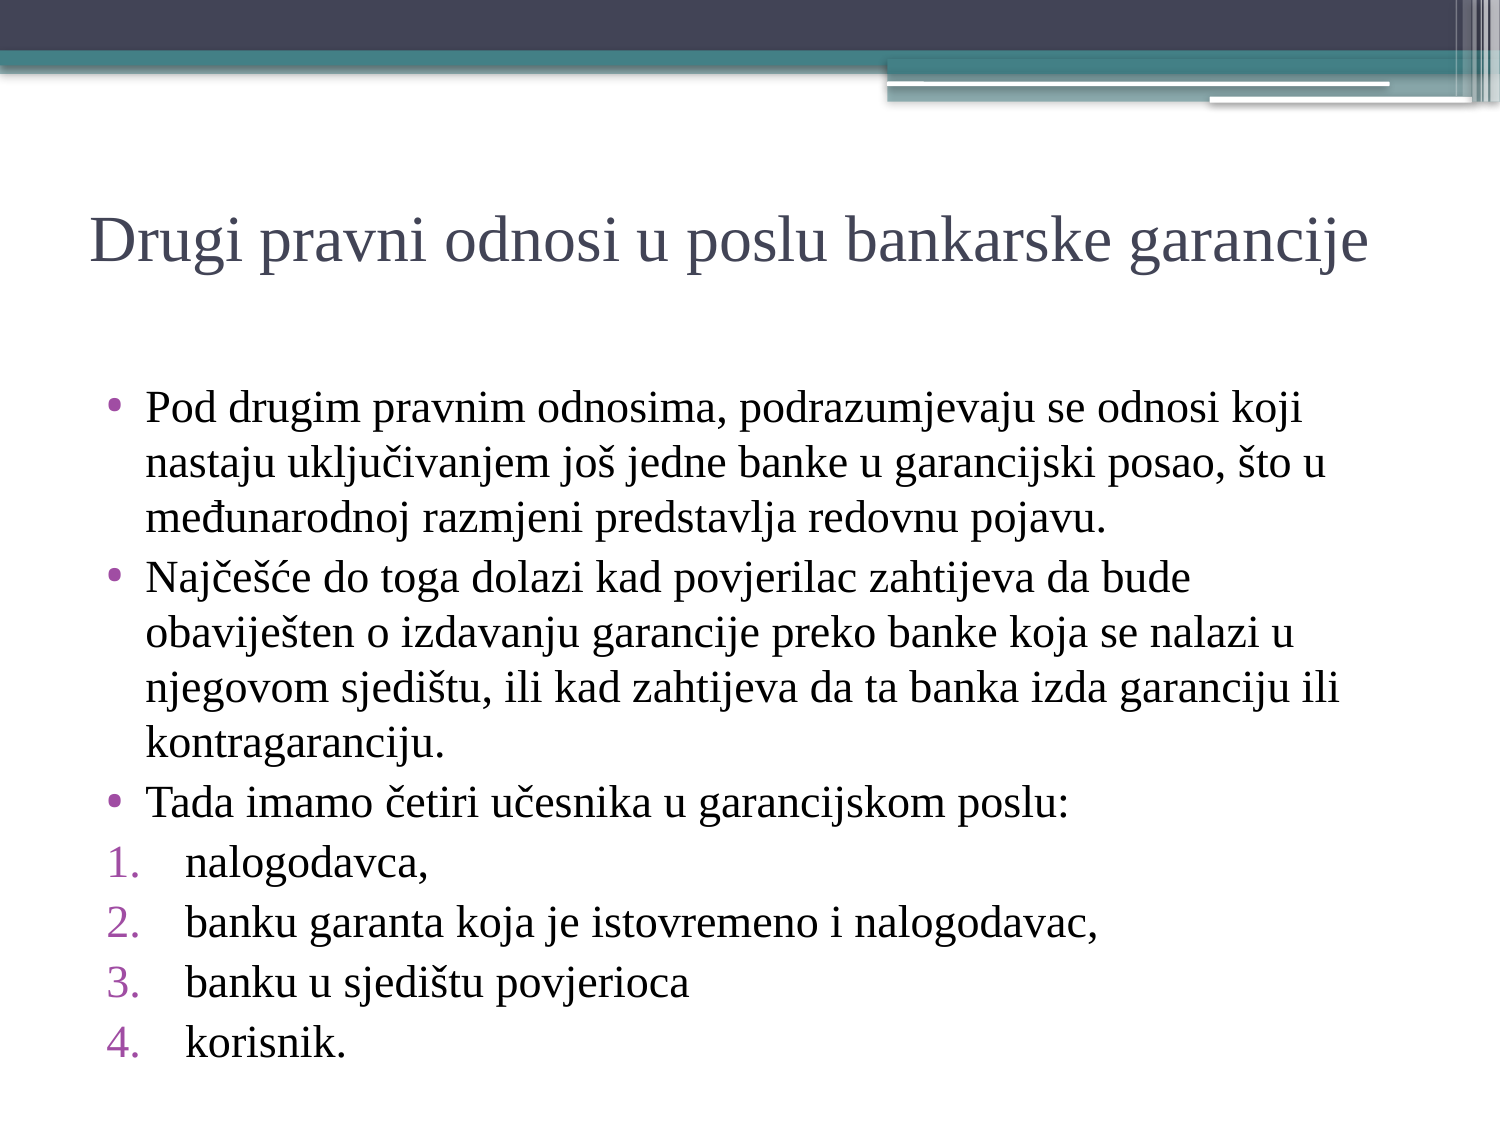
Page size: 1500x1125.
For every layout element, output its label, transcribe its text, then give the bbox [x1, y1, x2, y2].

list Pod drugim pravnim odnosima, podrazumjevaju se odnosi koji nastaju uključivanjem još jedne banke u garancijski posao, što u međunarodnoj razmjeni predstavlja redovnu pojavu. Najčešće do toga dolazi kad povjerilac zahtijeva da bude obaviješten o izdavanju garancije preko banke koja se nalazi u njegovom sjedištu, ili kad zahtijeva da ta banka izda garanciju ili kontragaranciju. Tada imamo četiri učesnika u garancijskom poslu: nalogodavca, banku garanta koja je istovremeno i nalogodavac, banku u sjedištu povjerioca korisnik. [75, 368, 1425, 1079]
title Drugi pravni odnosi u poslu bankarske garancije [75, 187, 1425, 363]
